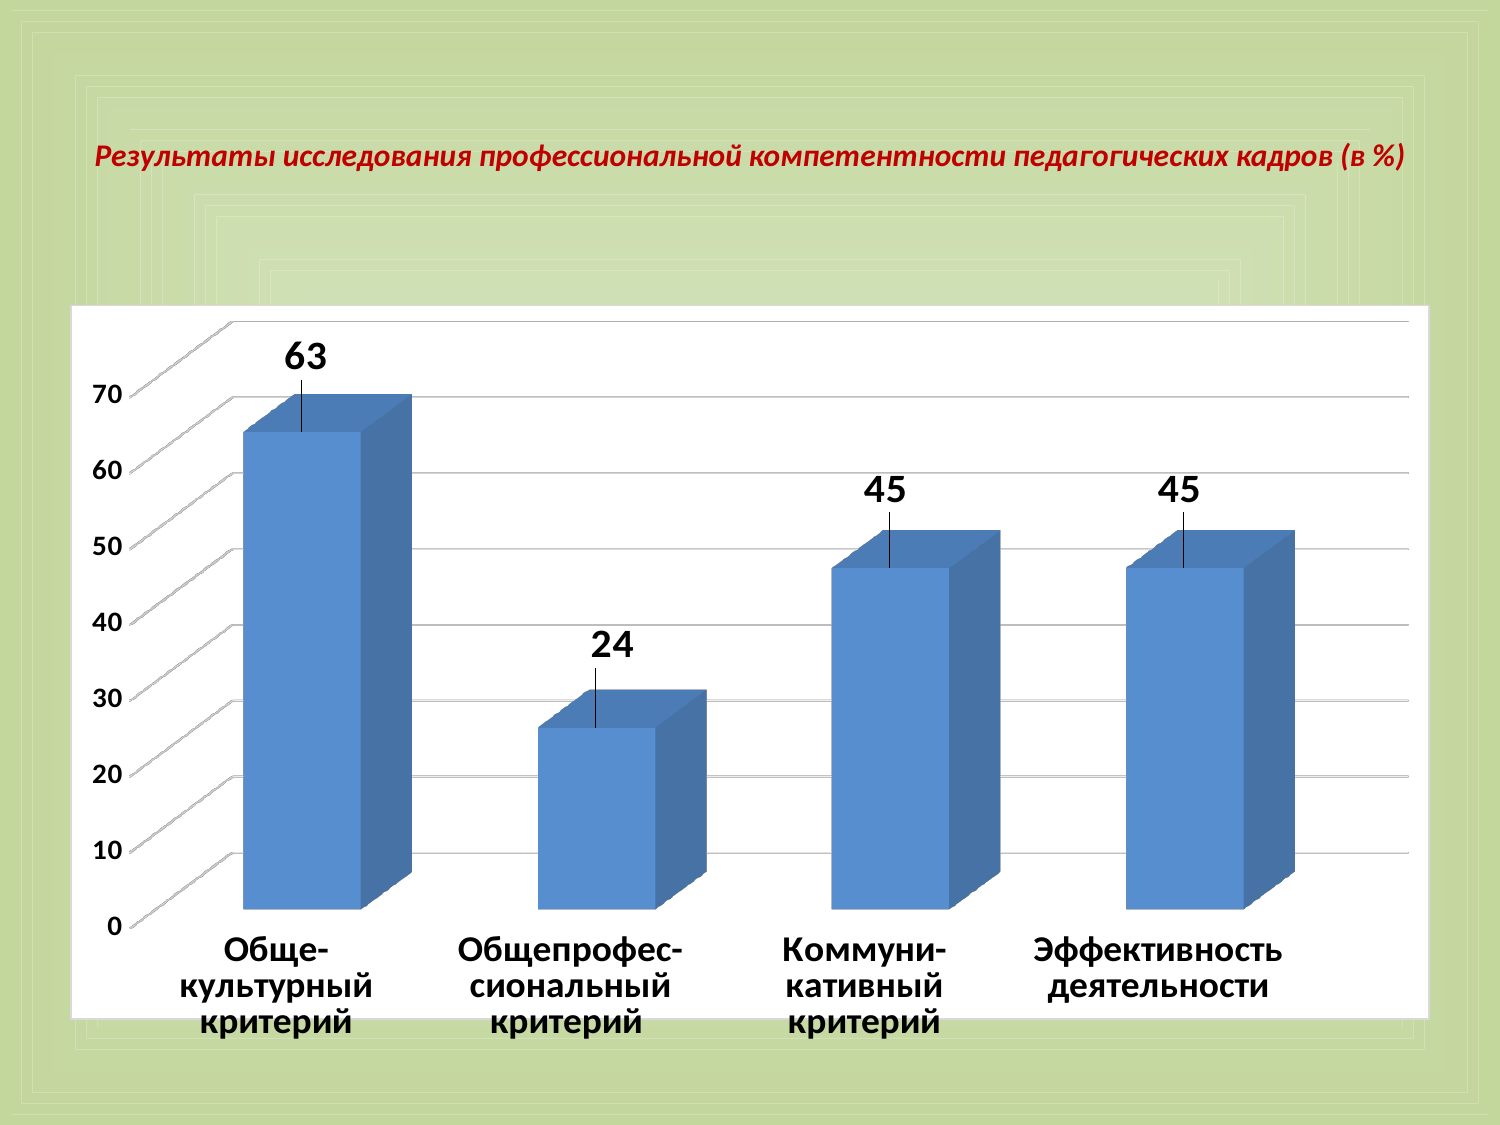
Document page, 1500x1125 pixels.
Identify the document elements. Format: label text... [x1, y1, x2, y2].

title Результаты исследования профессиональной компетентности педагогических кадров (в %) [75, 45, 1425, 233]
chart [70, 304, 1430, 1044]
